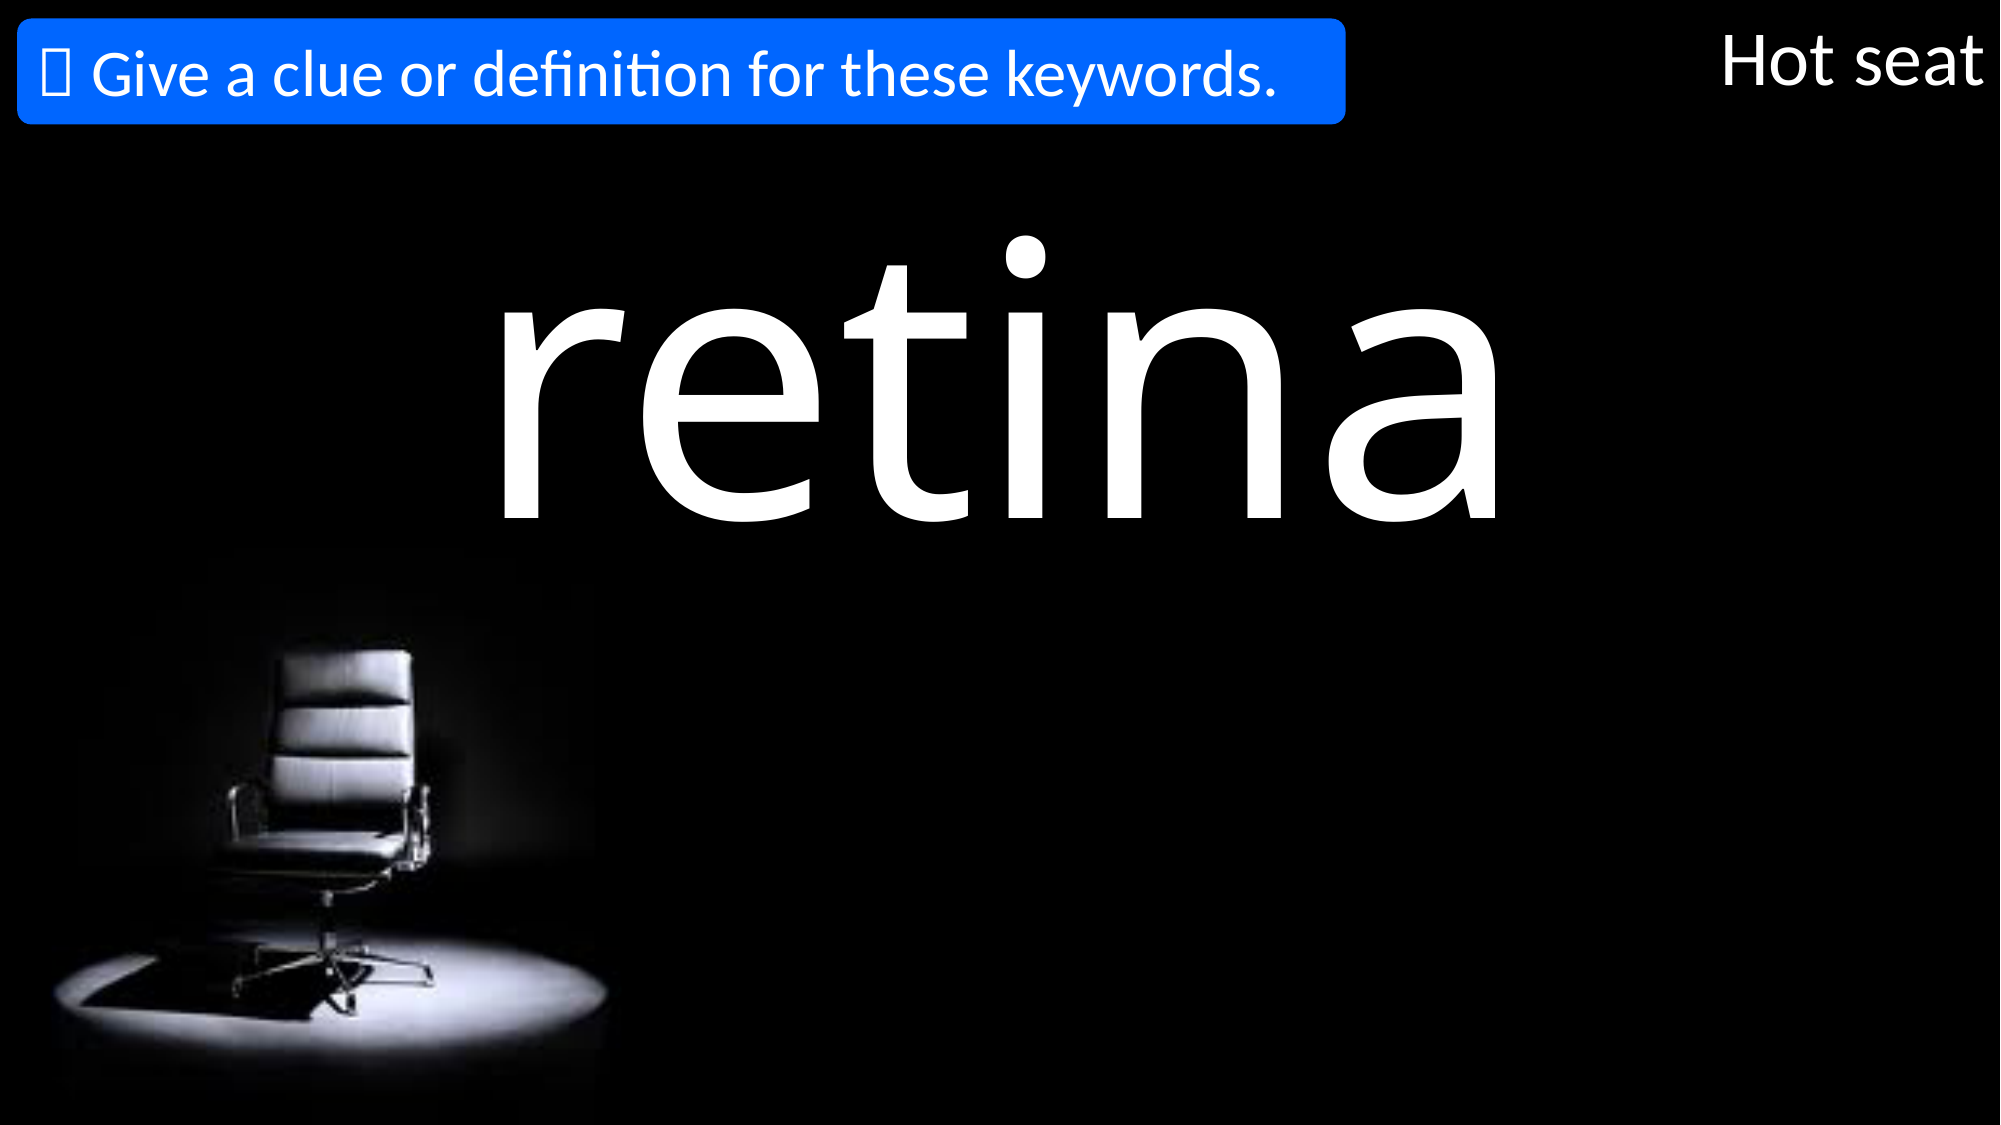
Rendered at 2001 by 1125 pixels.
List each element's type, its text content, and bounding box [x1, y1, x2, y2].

text_box Hot seat [1584, 0, 2000, 109]
picture [0, 547, 666, 1125]
text_box  Give a clue or definition for these keywords. [17, 18, 1346, 125]
text_box retina [0, 127, 2000, 603]
